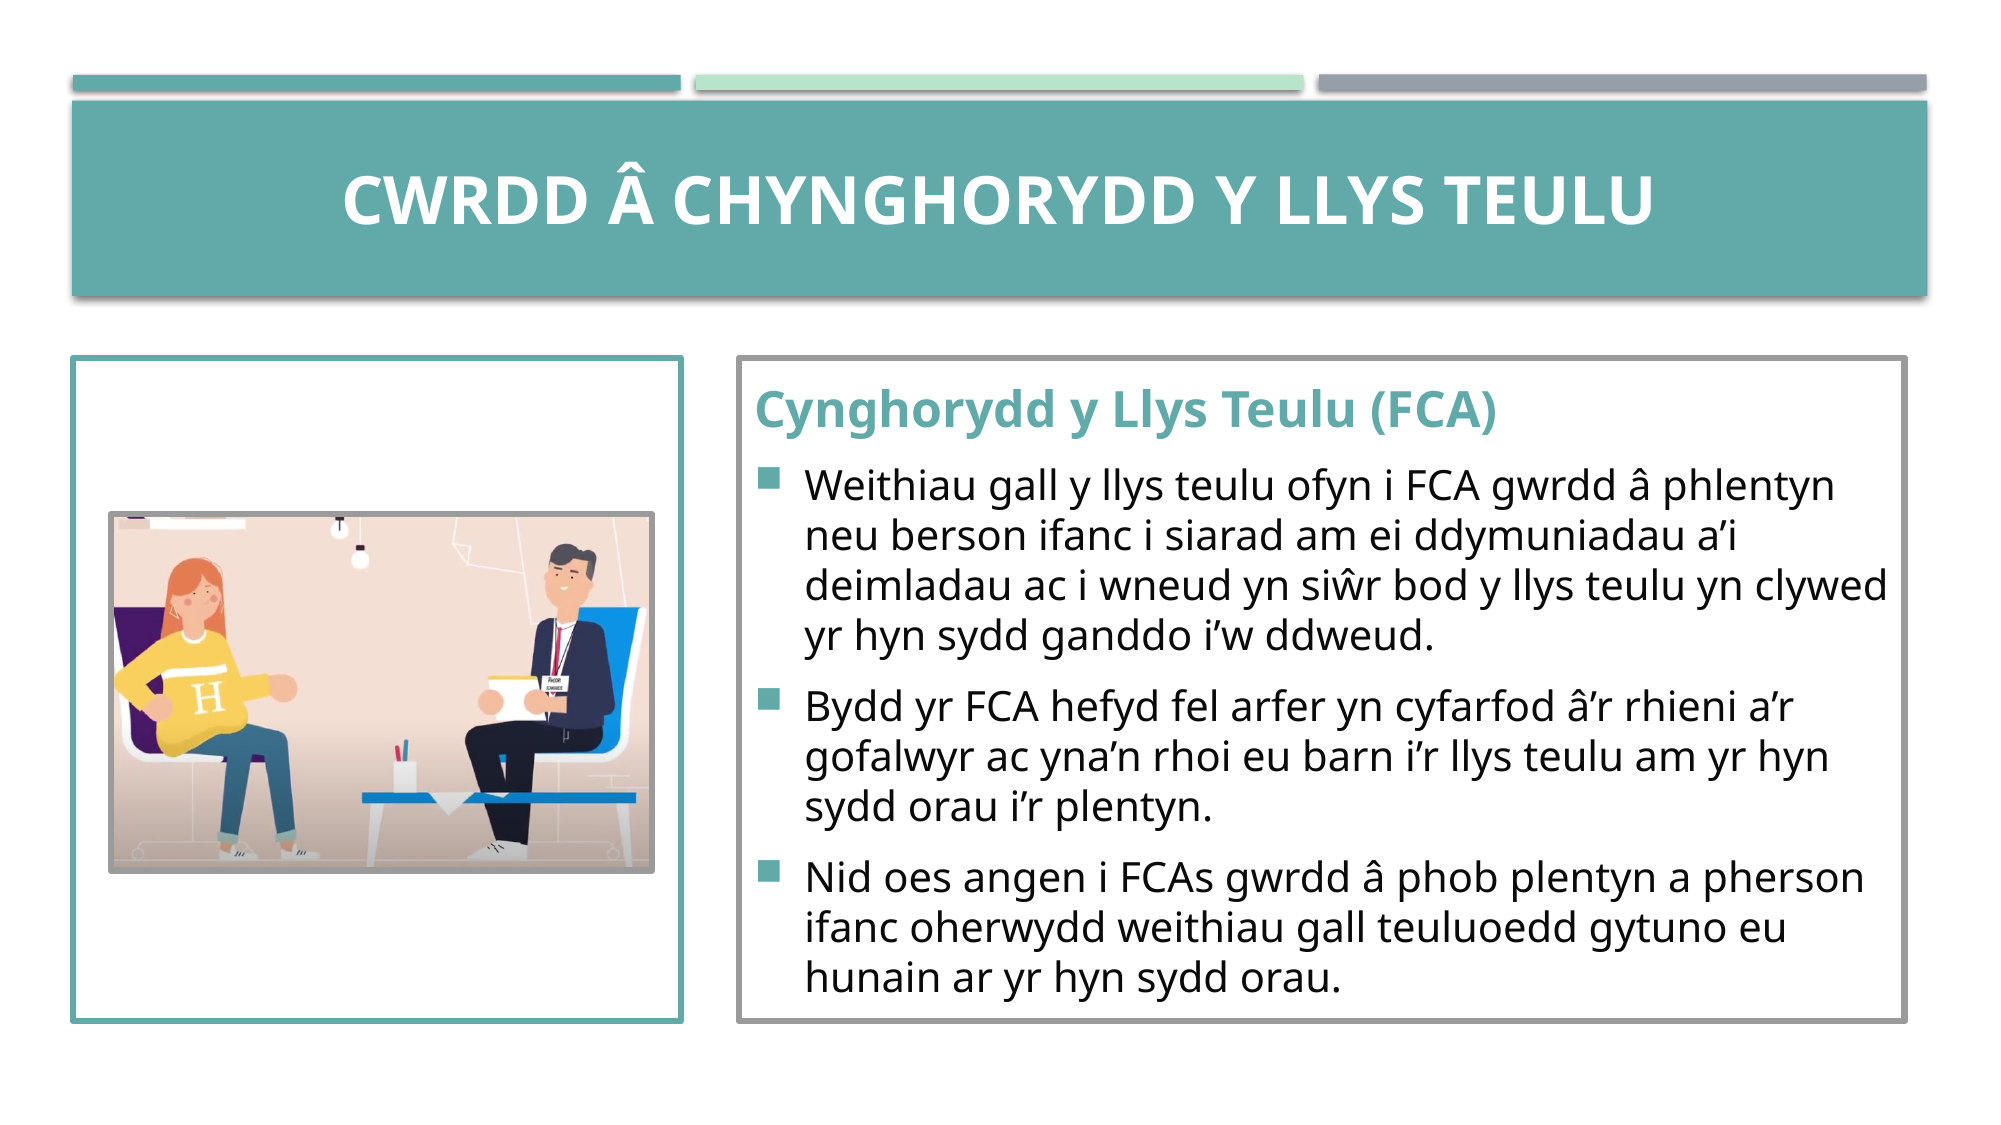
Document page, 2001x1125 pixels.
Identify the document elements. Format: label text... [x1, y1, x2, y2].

picture [113, 516, 650, 868]
list Cynghorydd y Llys Teulu (FCA) Weithiau gall y llys teulu ofyn i FCA gwrdd â phlentyn neu berson ifanc i siarad am ei ddymuniadau a’i deimladau ac i wneud yn siŵr bod y llys teulu yn clywed yr hyn sydd ganddo i’w ddweud. Bydd yr FCA hefyd fel arfer yn cyfarfod â’r rhieni a’r gofalwyr ac yna’n rhoi eu barn i’r llys teulu am yr hyn sydd orau i’r plentyn. Nid oes angen i FCAs gwrdd â phob plentyn a pherson ifanc oherwydd weithiau gall teuluoedd gytuno eu hunain ar yr hyn sydd orau. [739, 357, 1905, 1022]
text_box [71, 356, 682, 1023]
title Cwrdd Â chynghorydd y llys teulu [95, 115, 1905, 282]
